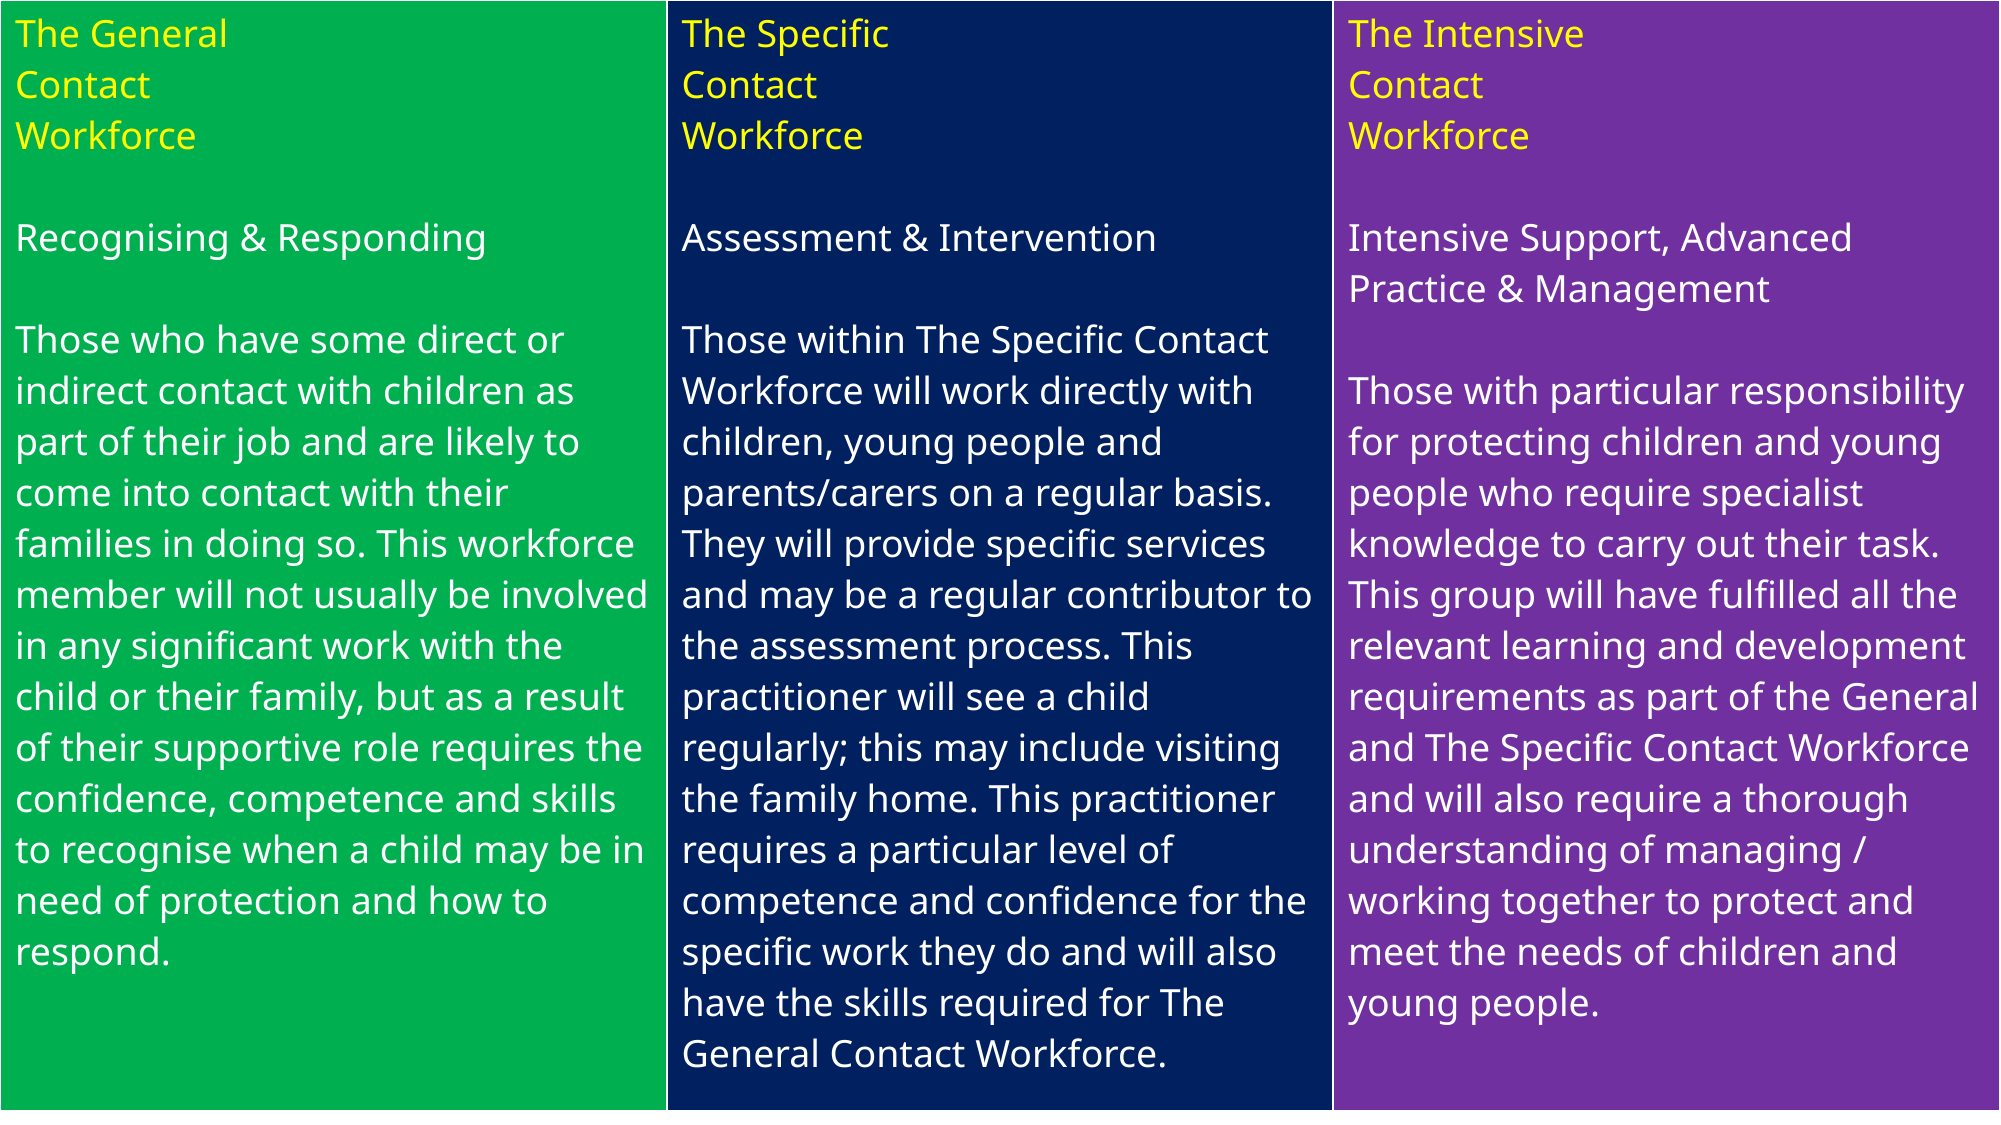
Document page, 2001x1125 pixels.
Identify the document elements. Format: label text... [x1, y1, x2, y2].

table_header The General Contact Workforce Recognising & Responding Those who have some direct or indirect contact with children as part of their job and are likely to come into contact with their families in doing so. This workforce member will not usually be involved in any significant work with the child or their family, but as a result of their supportive role requires the confidence, competence and skills to recognise when a child may be in need of protection and how to respond. [1, 1, 666, 1110]
table_header The Intensive Contact Workforce Intensive Support, Advanced Practice & Management Those with particular responsibility for protecting children and young people who require specialist knowledge to carry out their task. This group will have fulfilled all the relevant learning and development requirements as part of the General and The Specific Contact Workforce and will also require a thorough understanding of managing / working together to protect and meet the needs of children and young people. [1334, 1, 1999, 1110]
table_header The Specific Contact Workforce Assessment & Intervention Those within The Specific Contact Workforce will work directly with children, young people and parents/carers on a regular basis. They will provide specific services and may be a regular contributor to the assessment process. This practitioner will see a child regularly; this may include visiting the family home. This practitioner requires a particular level of competence and confidence for the specific work they do and will also have the skills required for The General Contact Workforce. [668, 1, 1332, 1110]
